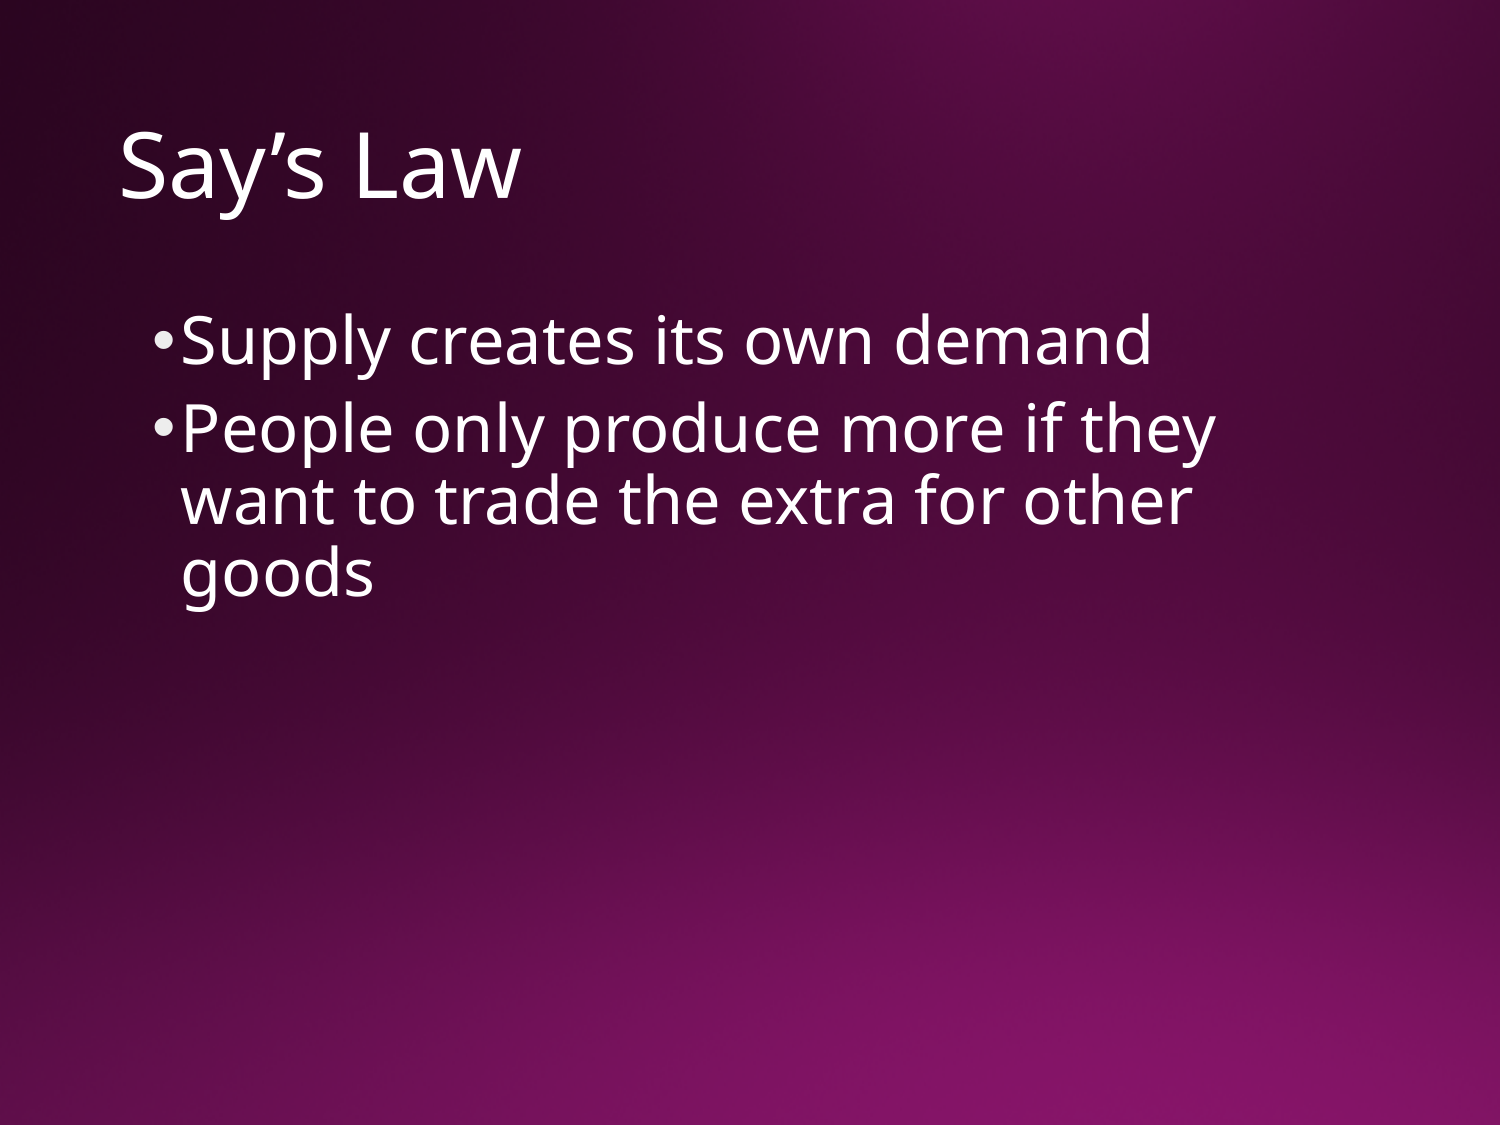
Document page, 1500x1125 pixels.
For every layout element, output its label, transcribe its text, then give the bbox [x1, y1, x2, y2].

title Say’s Law [103, 59, 1397, 278]
picture [0, 0, 1500, 1125]
list Supply creates its own demand People only produce more if they want to trade the extra for other goods [137, 299, 1397, 1014]
